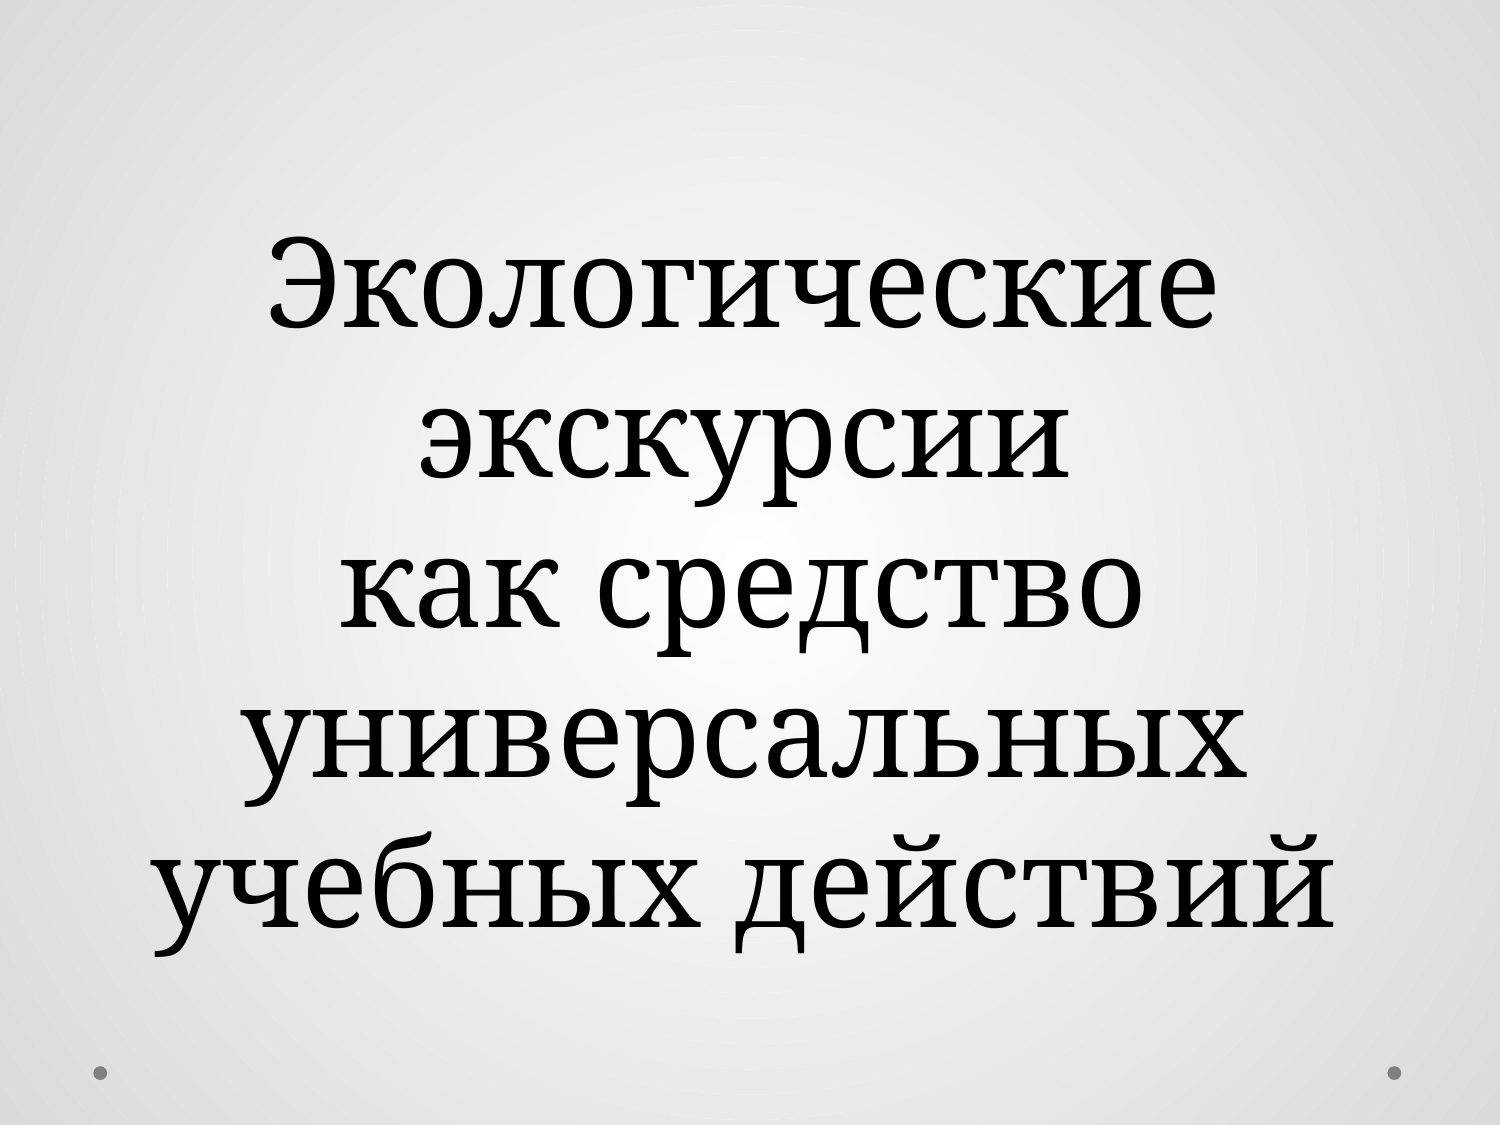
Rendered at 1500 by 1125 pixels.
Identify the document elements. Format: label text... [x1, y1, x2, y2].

title Экологические экскурсии как средство универсальных учебных действий [112, 0, 1376, 960]
